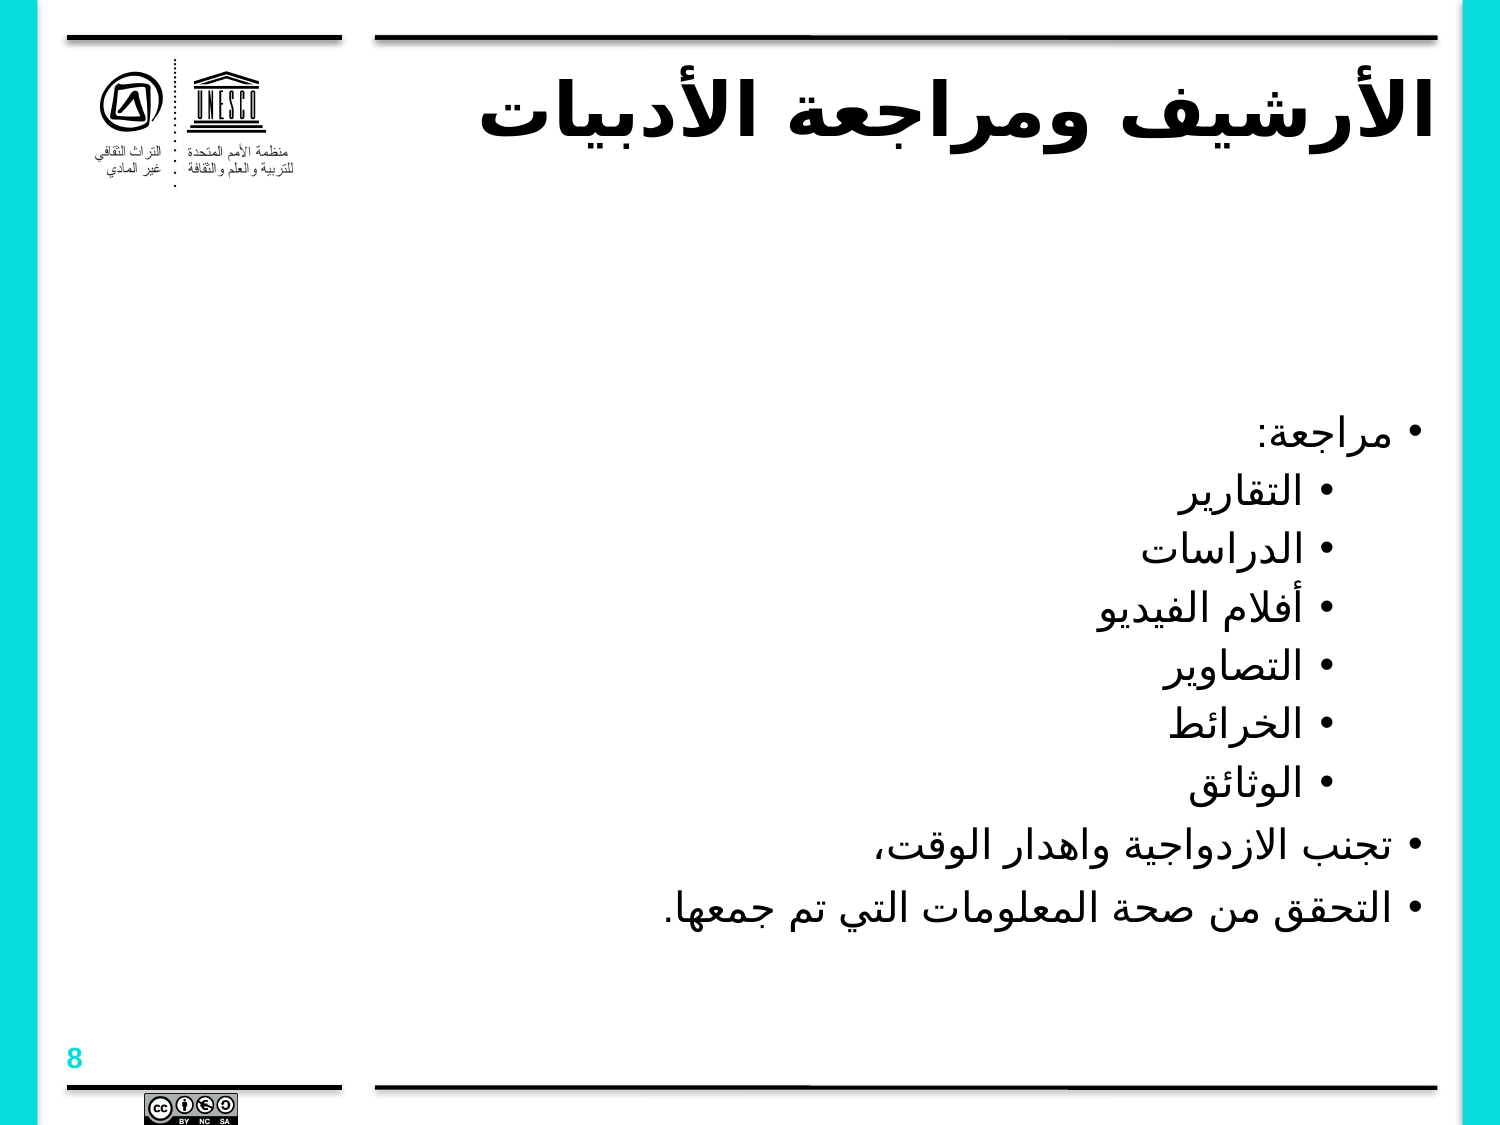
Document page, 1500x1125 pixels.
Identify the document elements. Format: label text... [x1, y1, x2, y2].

text_box مراجعة: التقارير الدراسات أفلام الفيديو التصاوير الخرائط الوثائق تجنب الازدواجية واهدار الوقت، التحقق من صحة المعلومات التي تم جمعها. [374, 398, 1438, 1071]
picture [144, 1093, 238, 1125]
title الأرشيف ومراجعة الأدبيات [375, 61, 1438, 153]
picture [95, 59, 293, 187]
